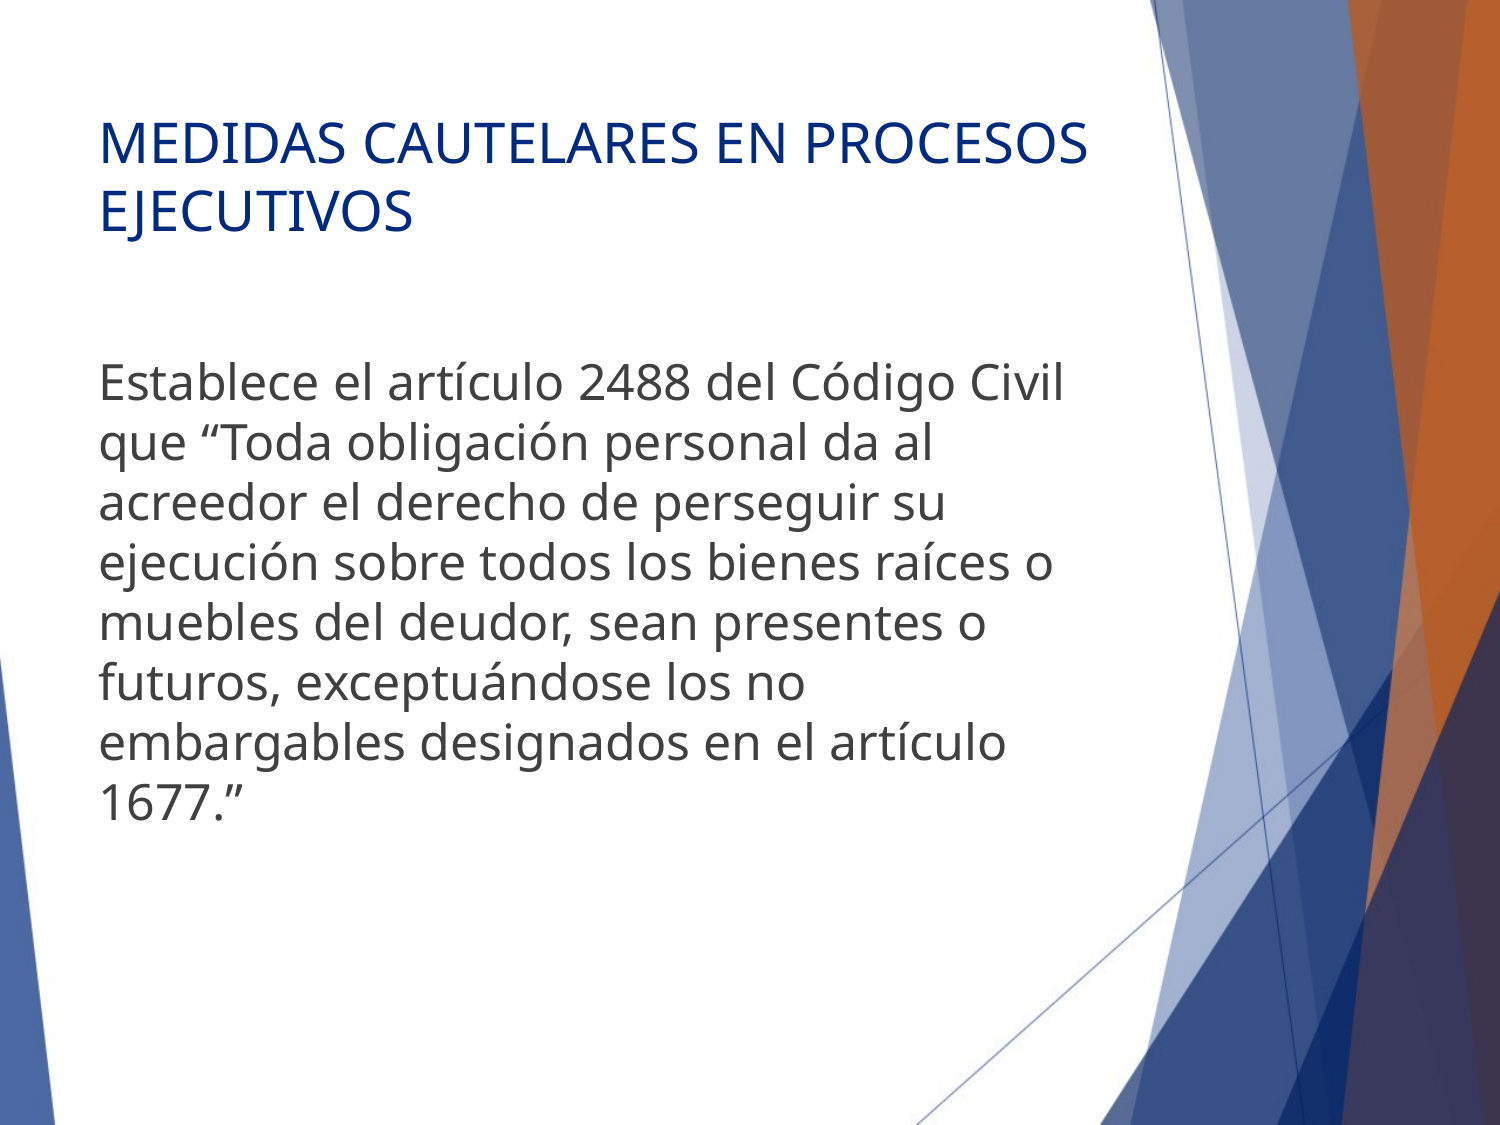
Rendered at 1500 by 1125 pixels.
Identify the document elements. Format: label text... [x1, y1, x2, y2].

picture [0, 0, 1500, 1125]
list Establece el artículo 2488 del Código Civil que “Toda obligación personal da al acreedor el derecho de perseguir su ejecución sobre todos los bienes raíces o muebles del deudor, sean presentes o futuros, exceptuándose los no embargables designados en el artículo 1677.” [83, 267, 1141, 1047]
title MEDIDAS CAUTELARES EN PROCESOS EJECUTIVOS [83, 99, 1141, 267]
